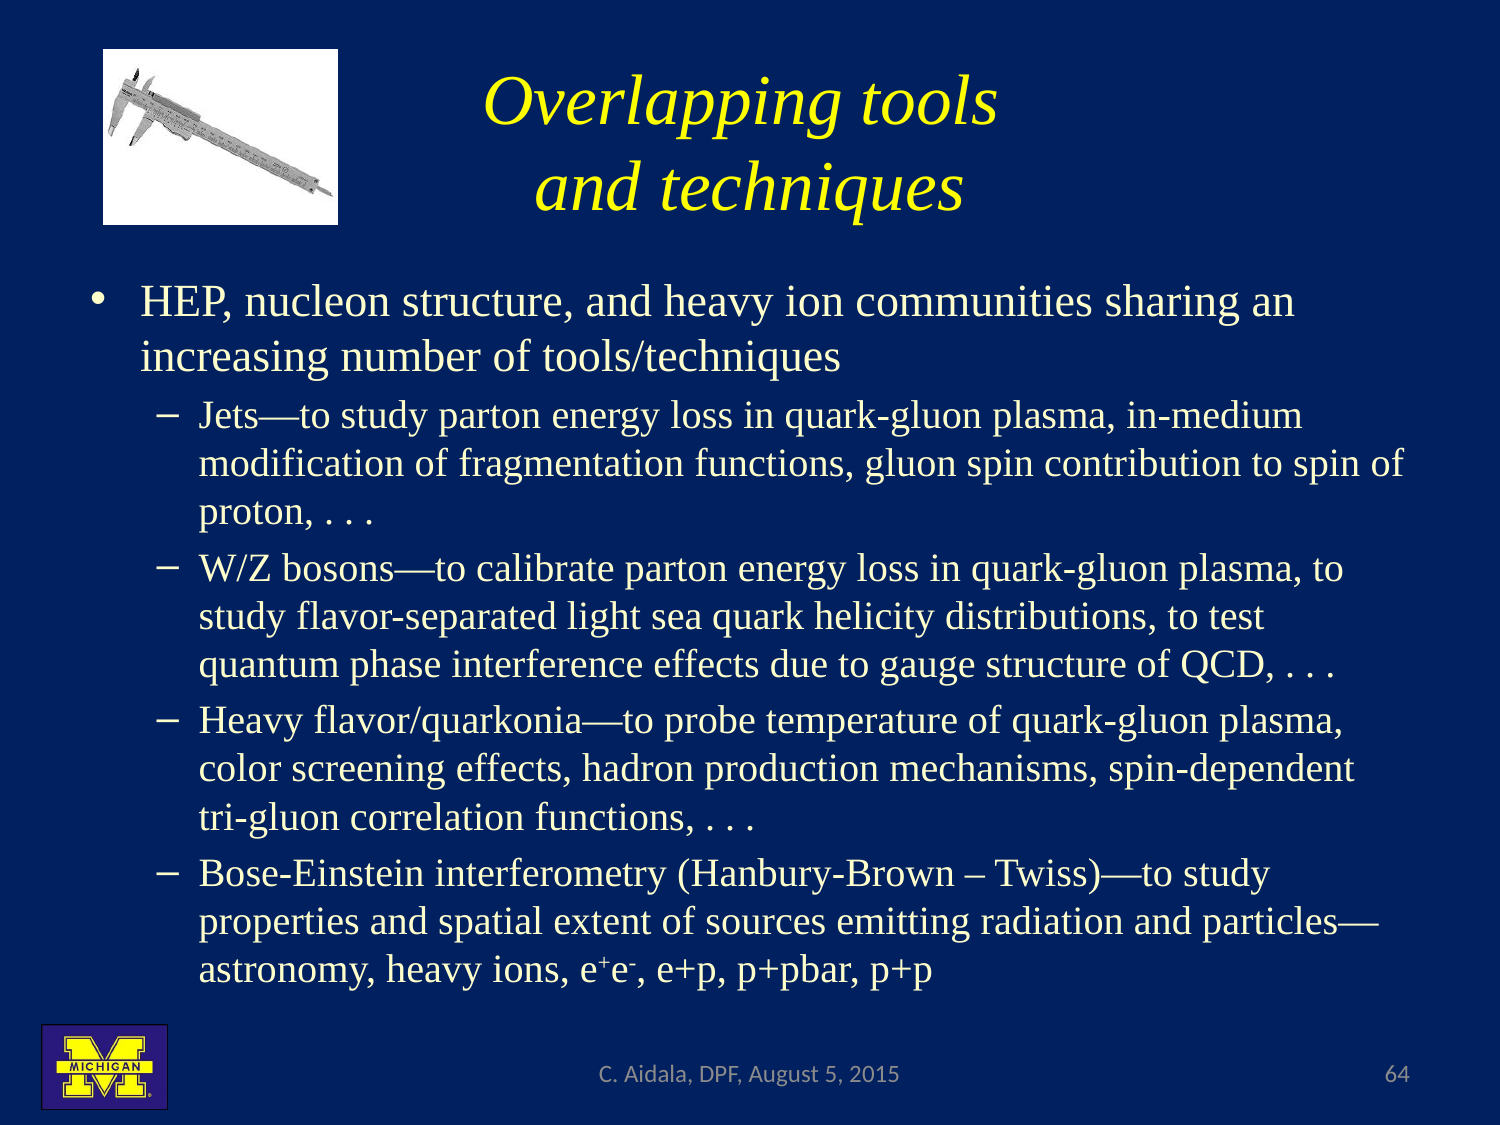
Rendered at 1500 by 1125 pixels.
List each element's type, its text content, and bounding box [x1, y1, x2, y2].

picture [103, 49, 338, 226]
picture [41, 1024, 168, 1110]
slide_number 64 [1074, 1042, 1425, 1103]
footer C. Aidala, DPF, August 5, 2015 [512, 1042, 988, 1103]
title Overlapping tools and techniques [75, 45, 1425, 233]
list HEP, nucleon structure, and heavy ion communities sharing an increasing number of tools/techniques Jets—to study parton energy loss in quark-gluon plasma, in-medium modification of fragmentation functions, gluon spin contribution to spin of proton, . . . W/Z bosons—to calibrate parton energy loss in quark-gluon plasma, to study flavor-separated light sea quark helicity distributions, to test quantum phase interference effects due to gauge structure of QCD, . . . Heavy flavor/quarkonia—to probe temperature of quark-gluon plasma, color screening effects, hadron production mechanisms, spin-dependent tri-gluon correlation functions, . . . Bose-Einstein interferometry (Hanbury-Brown – Twiss)—to study properties and spatial extent of sources emitting radiation and particles—astronomy, heavy ions, e+e-, e+p, p+pbar, p+p [75, 262, 1425, 1005]
